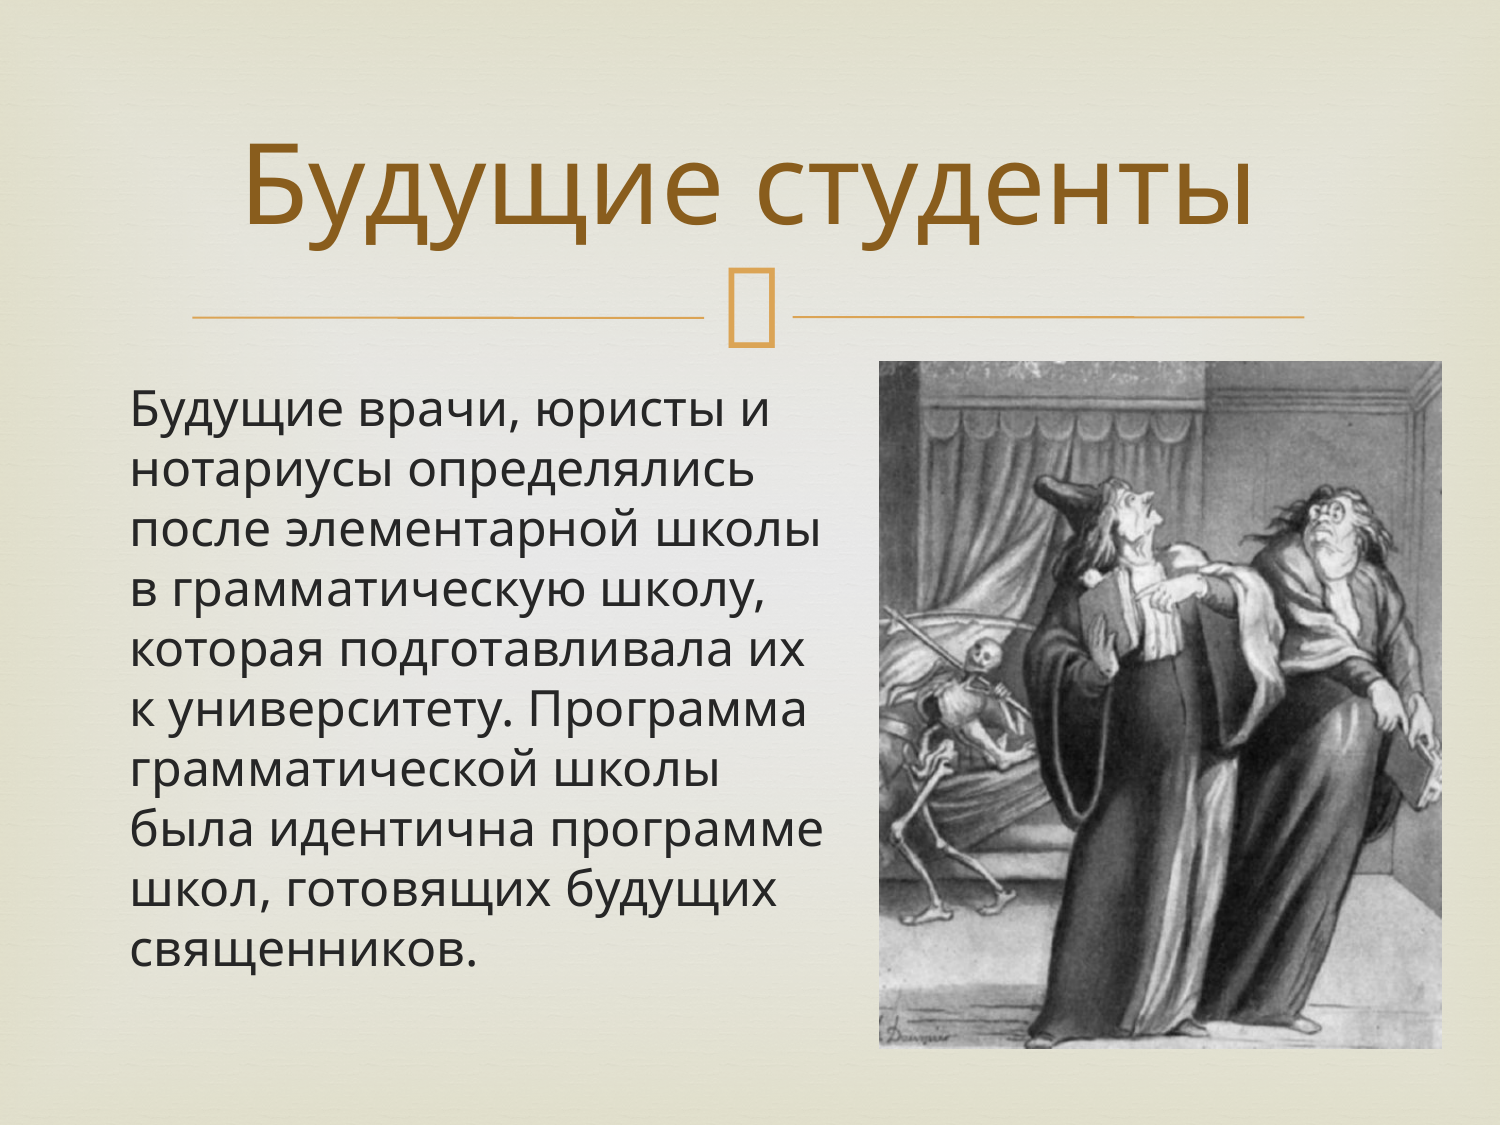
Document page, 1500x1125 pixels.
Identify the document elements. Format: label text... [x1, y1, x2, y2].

picture [879, 361, 1442, 1049]
title Будущие студенты [112, 93, 1386, 267]
list Будущие врачи, юристы и нотариусы определялись после элементарной школы в грамматическую школу, которая подготавливала их к университету. Программа грамматической школы была идентична программе школ, готовящих будущих священников. [114, 368, 845, 1005]
